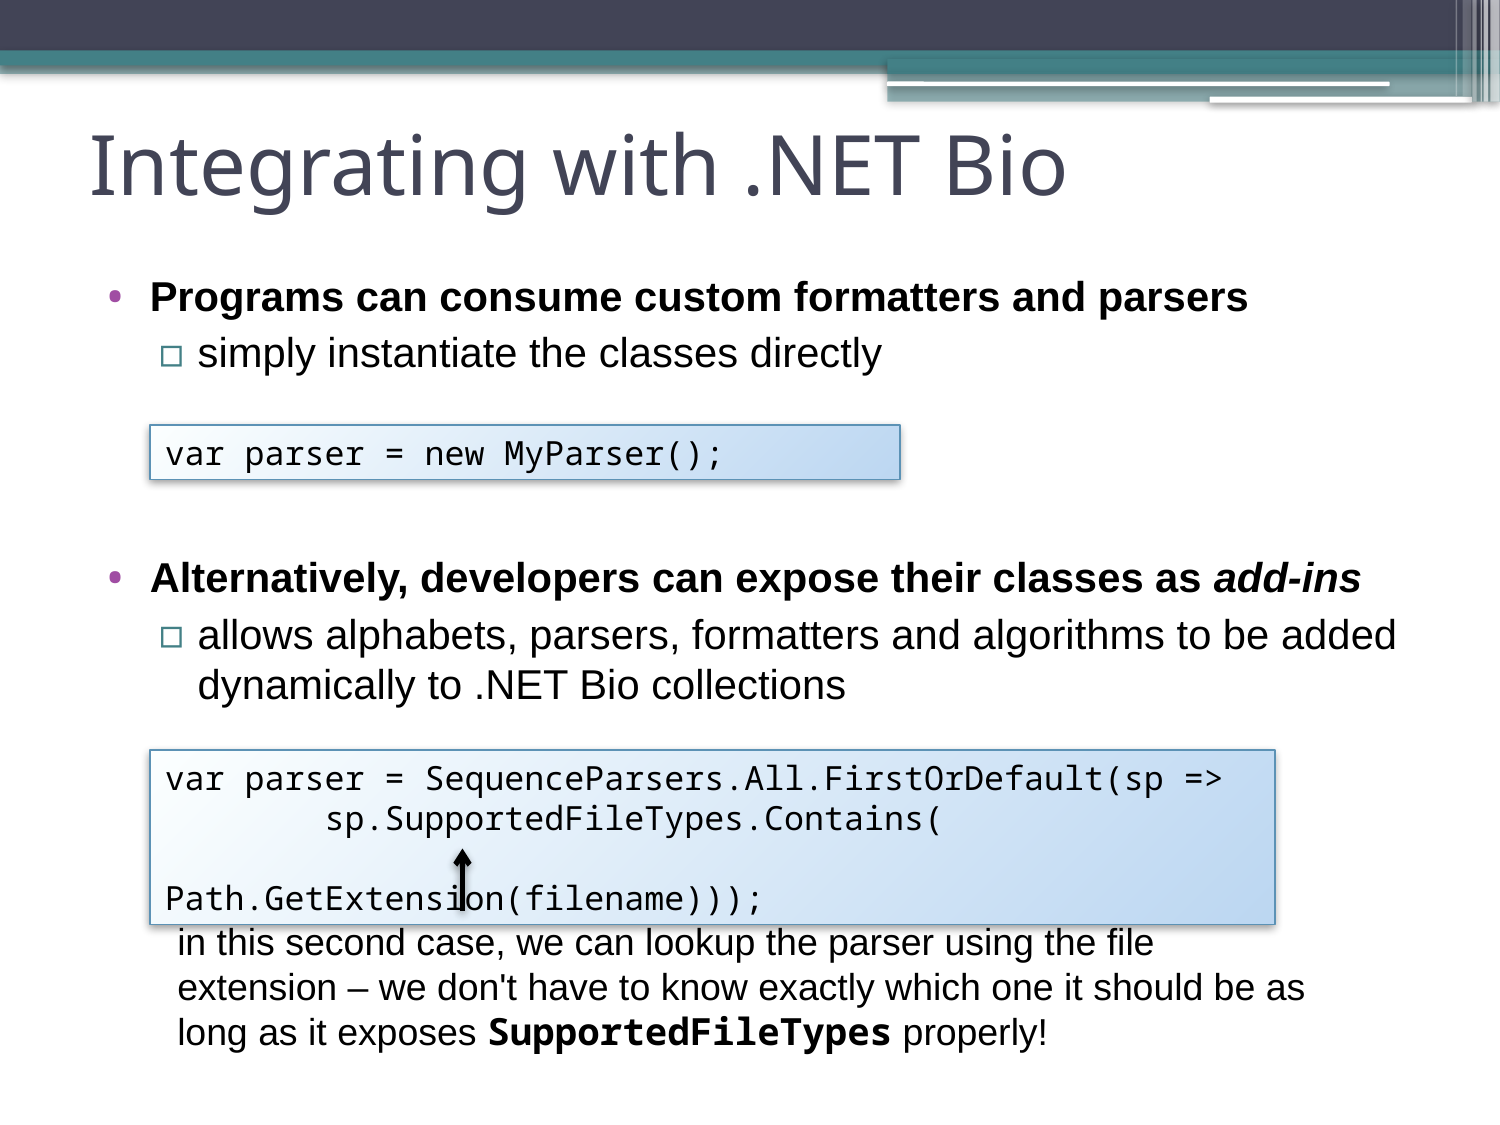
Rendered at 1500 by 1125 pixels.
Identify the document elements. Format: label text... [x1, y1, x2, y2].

text_box var parser = SequenceParsers.All.FirstOrDefault(sp => sp.SupportedFileTypes.Contains( Path.GetExtension(filename))); [149, 749, 1276, 925]
title Integrating with .NET Bio [75, 75, 1425, 250]
text_box var parser = new MyParser(); [149, 424, 901, 480]
list Programs can consume custom formatters and parsers simply instantiate the classes directly Alternatively, developers can expose their classes as add-ins allows alphabets, parsers, formatters and algorithms to be added dynamically to .NET Bio collections [75, 262, 1425, 900]
text_box in this second case, we can lookup the parser using the file extension – we don't have to know exactly which one it should be as long as it exposes SupportedFileTypes properly! [162, 910, 1325, 1061]
